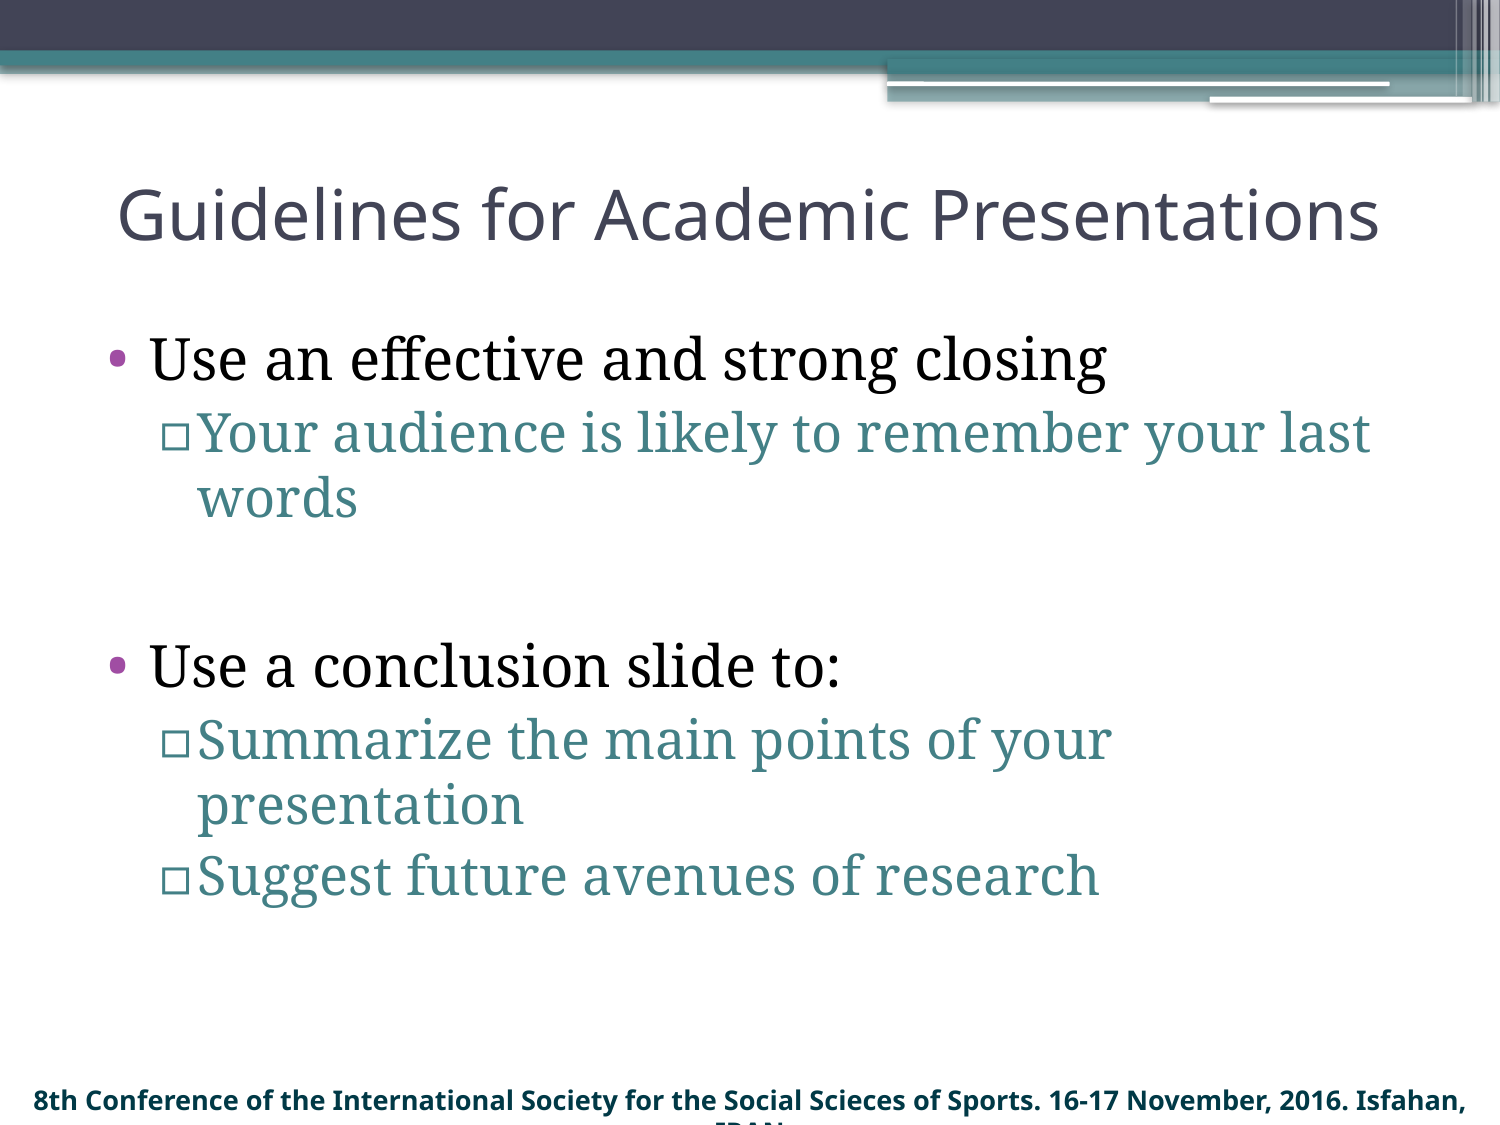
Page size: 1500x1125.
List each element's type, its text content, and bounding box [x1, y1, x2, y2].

list Use an effective and strong closing Your audience is likely to remember your last words Use a conclusion slide to: Summarize the main points of your presentation Suggest future avenues of research [75, 314, 1425, 1048]
title Guidelines for Academic Presentations [75, 125, 1425, 301]
text_box 8th Conference of the International Society for the Social Scieces of Sports. 16-17 November, 2016. Isfahan, IRAN [0, 1071, 1500, 1125]
